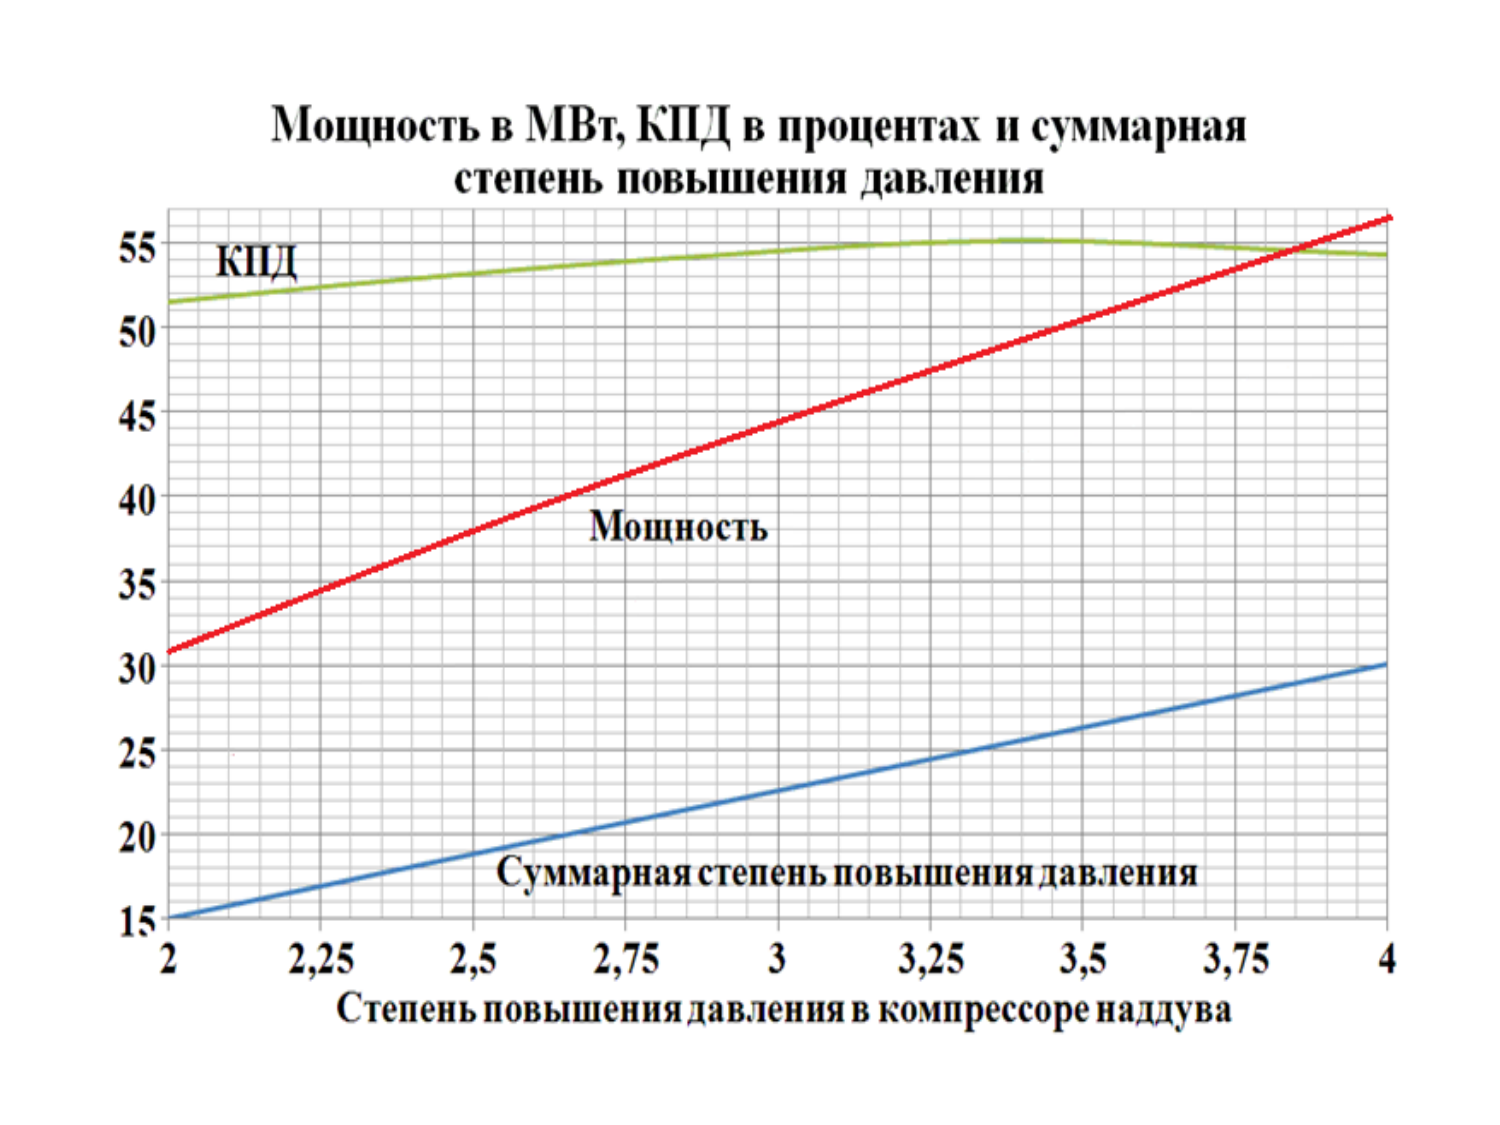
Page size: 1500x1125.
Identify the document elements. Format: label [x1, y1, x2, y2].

list [111, 101, 1402, 1041]
